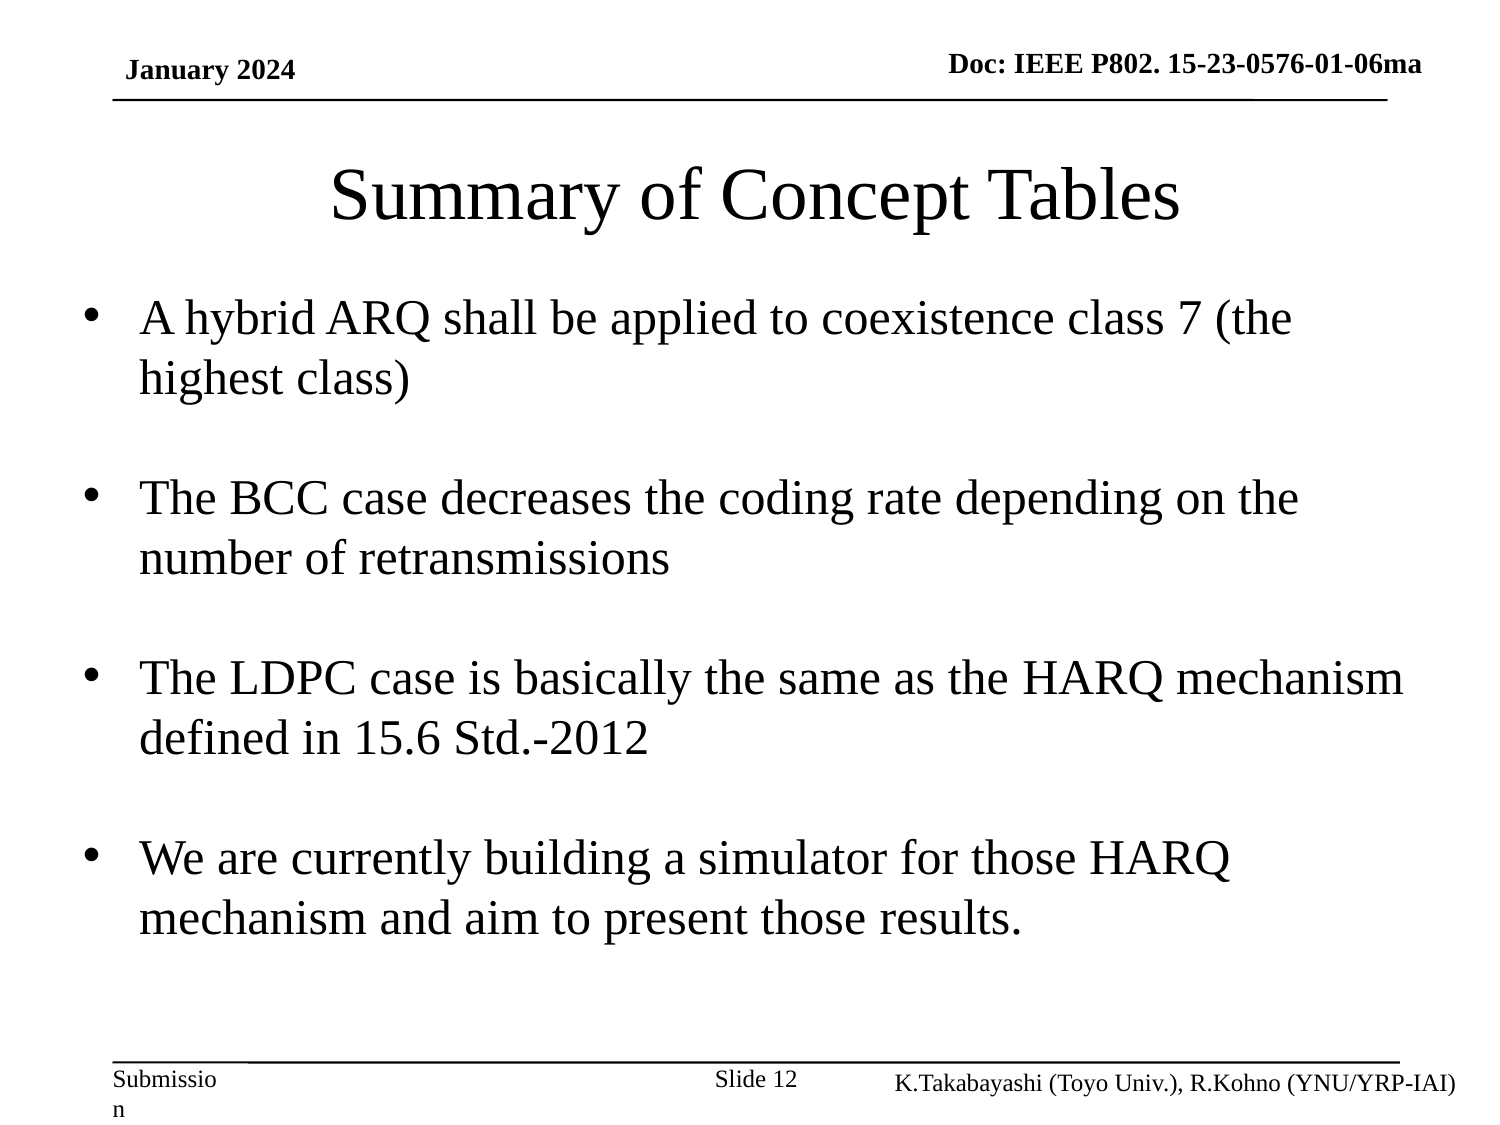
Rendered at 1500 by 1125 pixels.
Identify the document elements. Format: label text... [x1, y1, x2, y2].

text_box A hybrid ARQ shall be applied to coexistence class 7 (the highest class) The BCC case decreases the coding rate depending on the number of retransmissions The LDPC case is basically the same as the HARQ mechanism defined in 15.6 Std.-2012 We are currently building a simulator for those HARQ mechanism and aim to present those results. [68, 276, 1445, 952]
slide_number Slide 12 [712, 1061, 801, 1093]
footer K.Takabayashi (Toyo Univ.), R.Kohno (YNU/YRP-IAI) [879, 1058, 1495, 1125]
title Summary of Concept Tables [118, 101, 1394, 276]
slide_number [124, 49, 388, 86]
